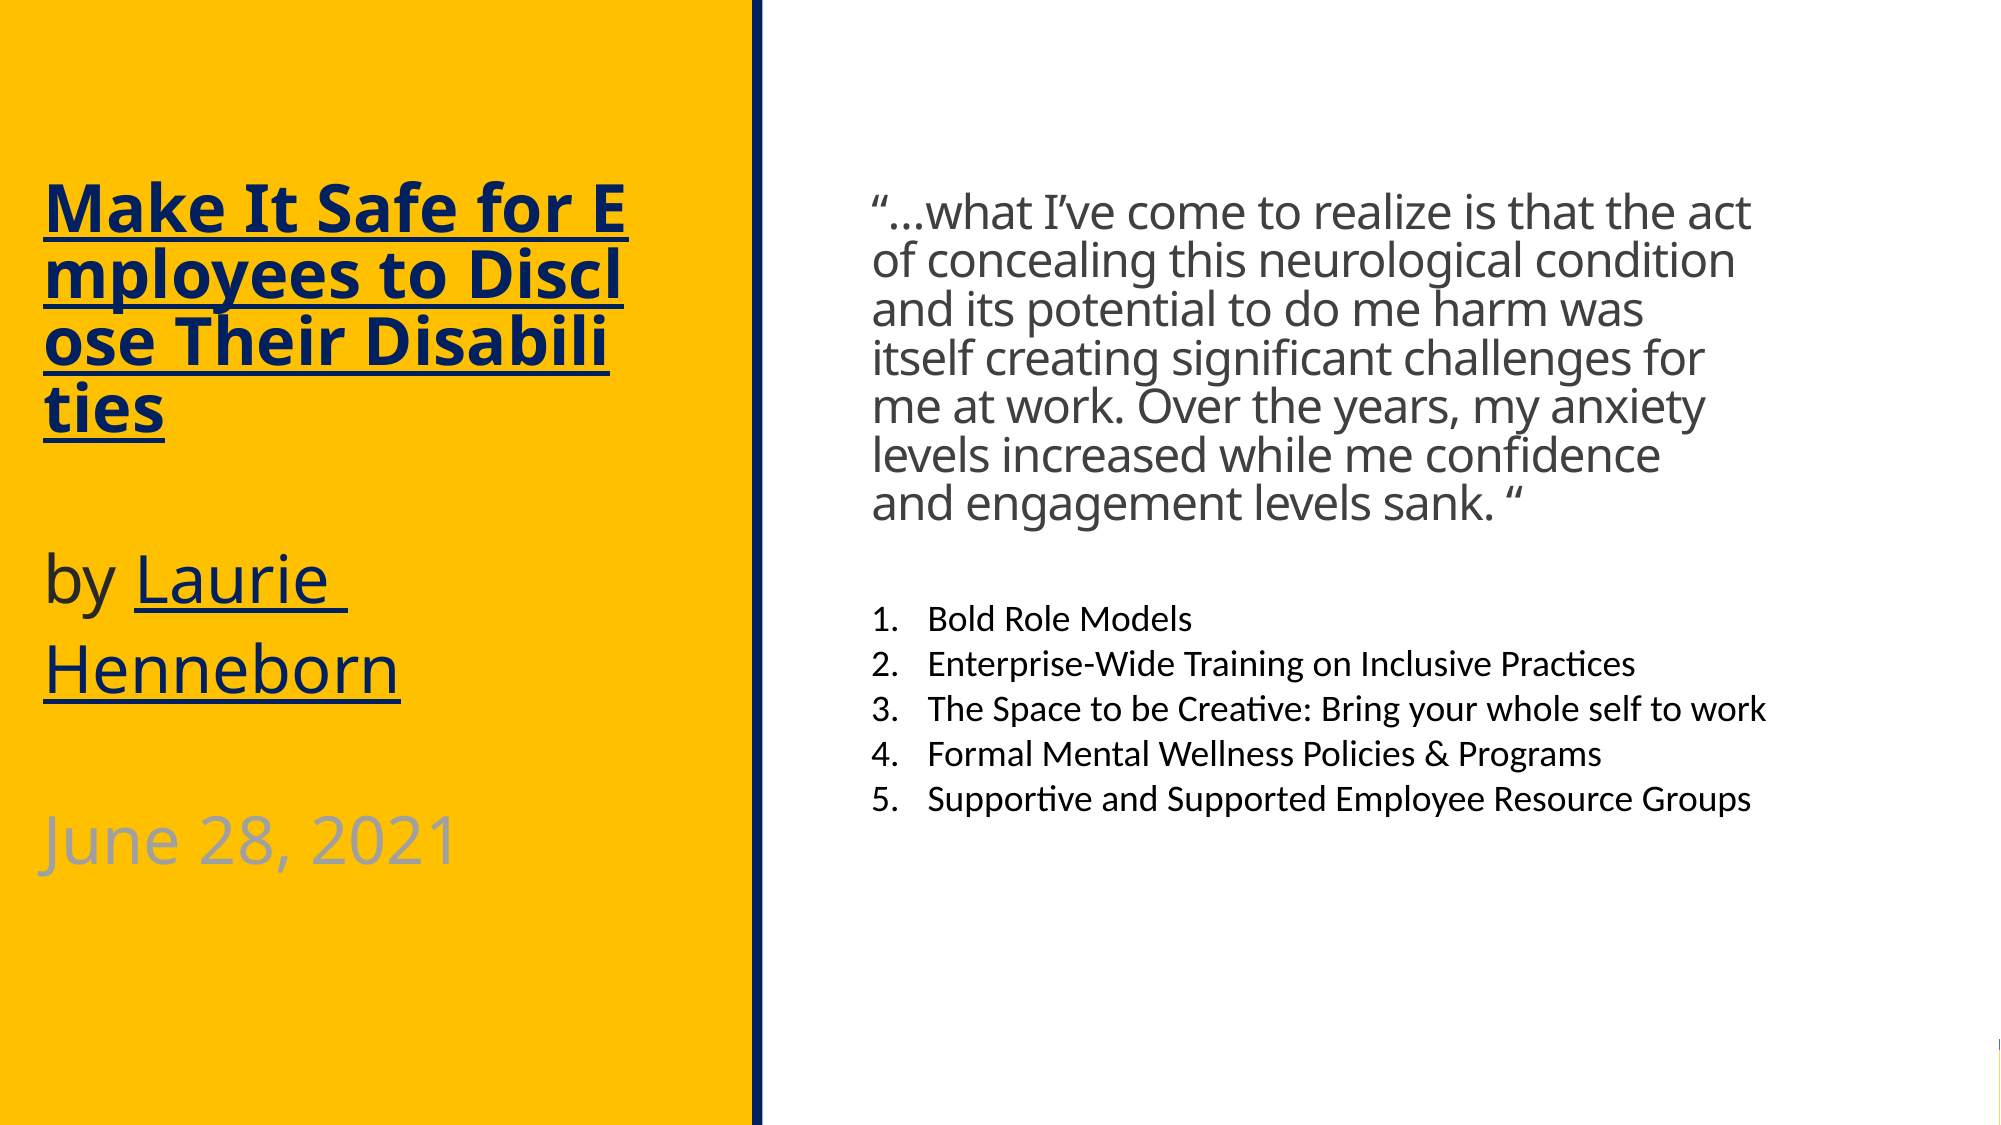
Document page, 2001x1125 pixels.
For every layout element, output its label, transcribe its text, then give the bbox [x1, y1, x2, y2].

text_box [751, 723, 764, 1125]
text_box [751, 0, 764, 710]
text_box [0, 0, 751, 1125]
text_box Make It Safe for Employees to Disclose Their Disabilities by Laurie Henneborn June 28, 2021 [28, 158, 653, 686]
text_box [764, 0, 2000, 1125]
title “…what I’ve come to realize is that the act of concealing this neurological condition and its potential to do me harm was itself creating significant challenges for me at work. Over the years, my anxiety levels increased while me confidence and engagement levels sank. “ [856, 158, 1769, 563]
text_box Bold Role Models Enterprise-Wide Training on Inclusive Practices The Space to be Creative: Bring your whole self to work Formal Mental Wellness Policies & Programs Supportive and Supported Employee Resource Groups [856, 586, 1784, 710]
text_box Bold Role Models Enterprise-Wide Training on Inclusive Practices The Space to be Creative: Bring your whole self to work Formal Mental Wellness Policies & Programs Supportive and Supported Employee Resource Groups [856, 723, 1784, 1051]
